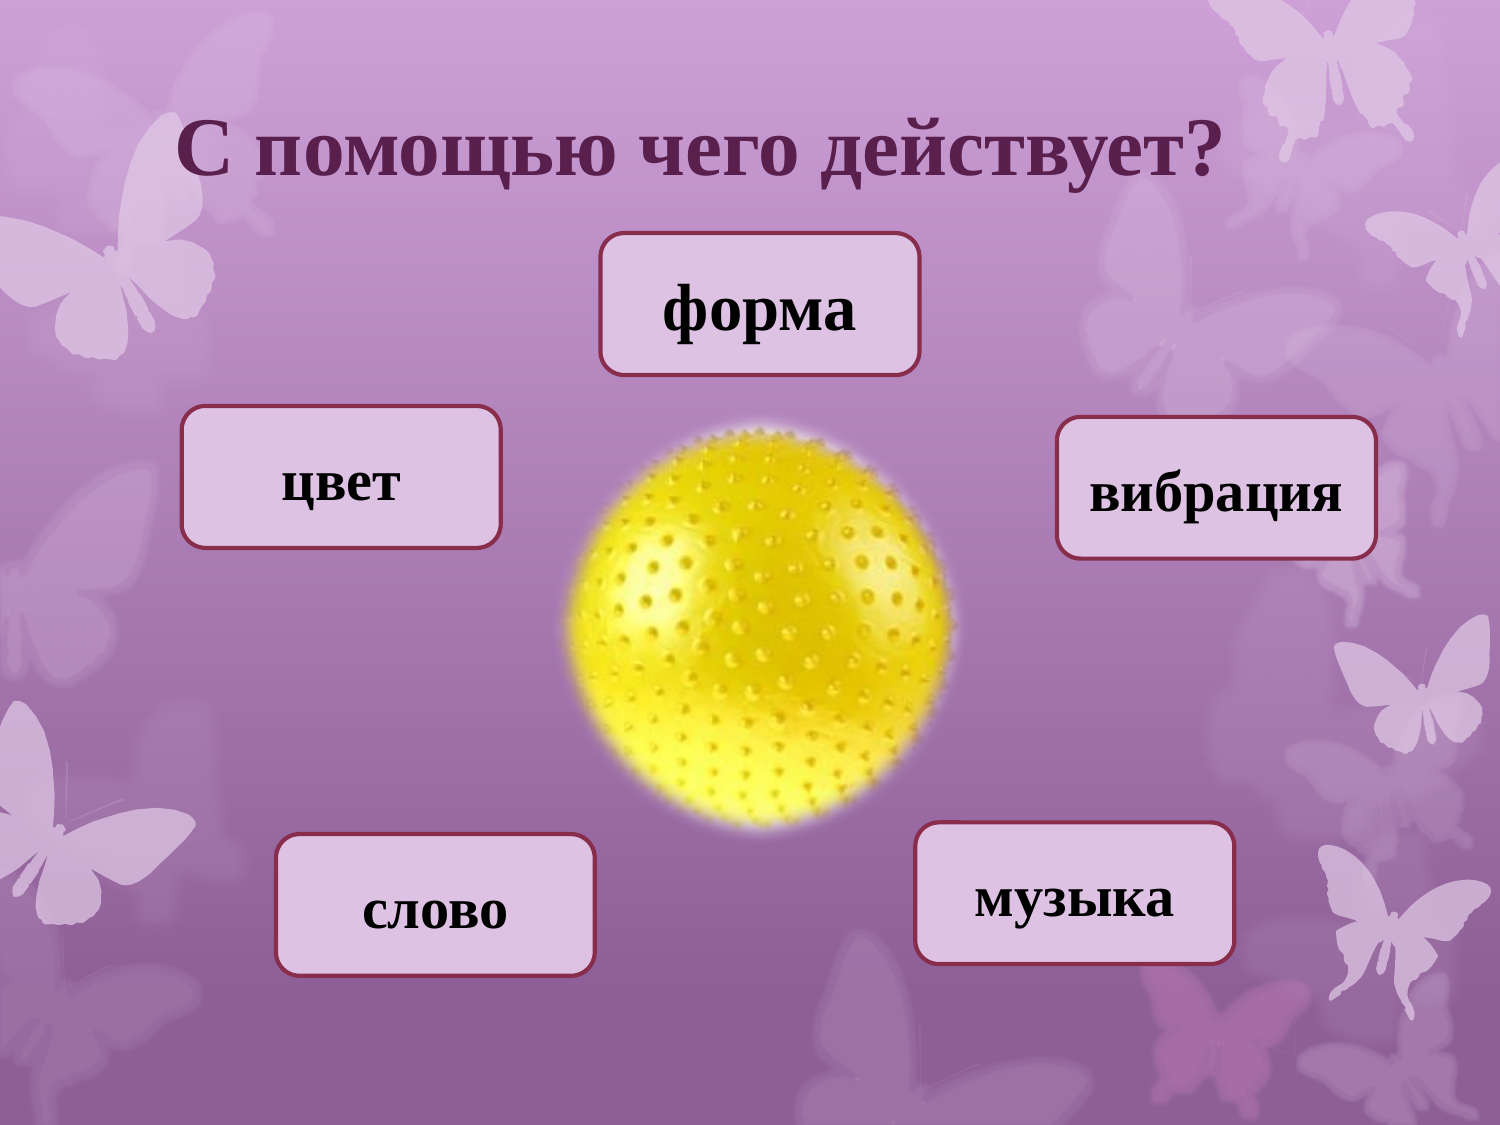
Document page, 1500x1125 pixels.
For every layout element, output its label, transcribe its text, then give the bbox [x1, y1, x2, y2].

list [548, 408, 970, 847]
text_box музыка [913, 820, 1237, 967]
title С помощью чего действует? [159, 66, 1329, 218]
text_box форма [598, 230, 922, 378]
text_box слово [273, 831, 597, 978]
text_box вибрация [1054, 414, 1379, 561]
text_box цвет [179, 403, 503, 551]
